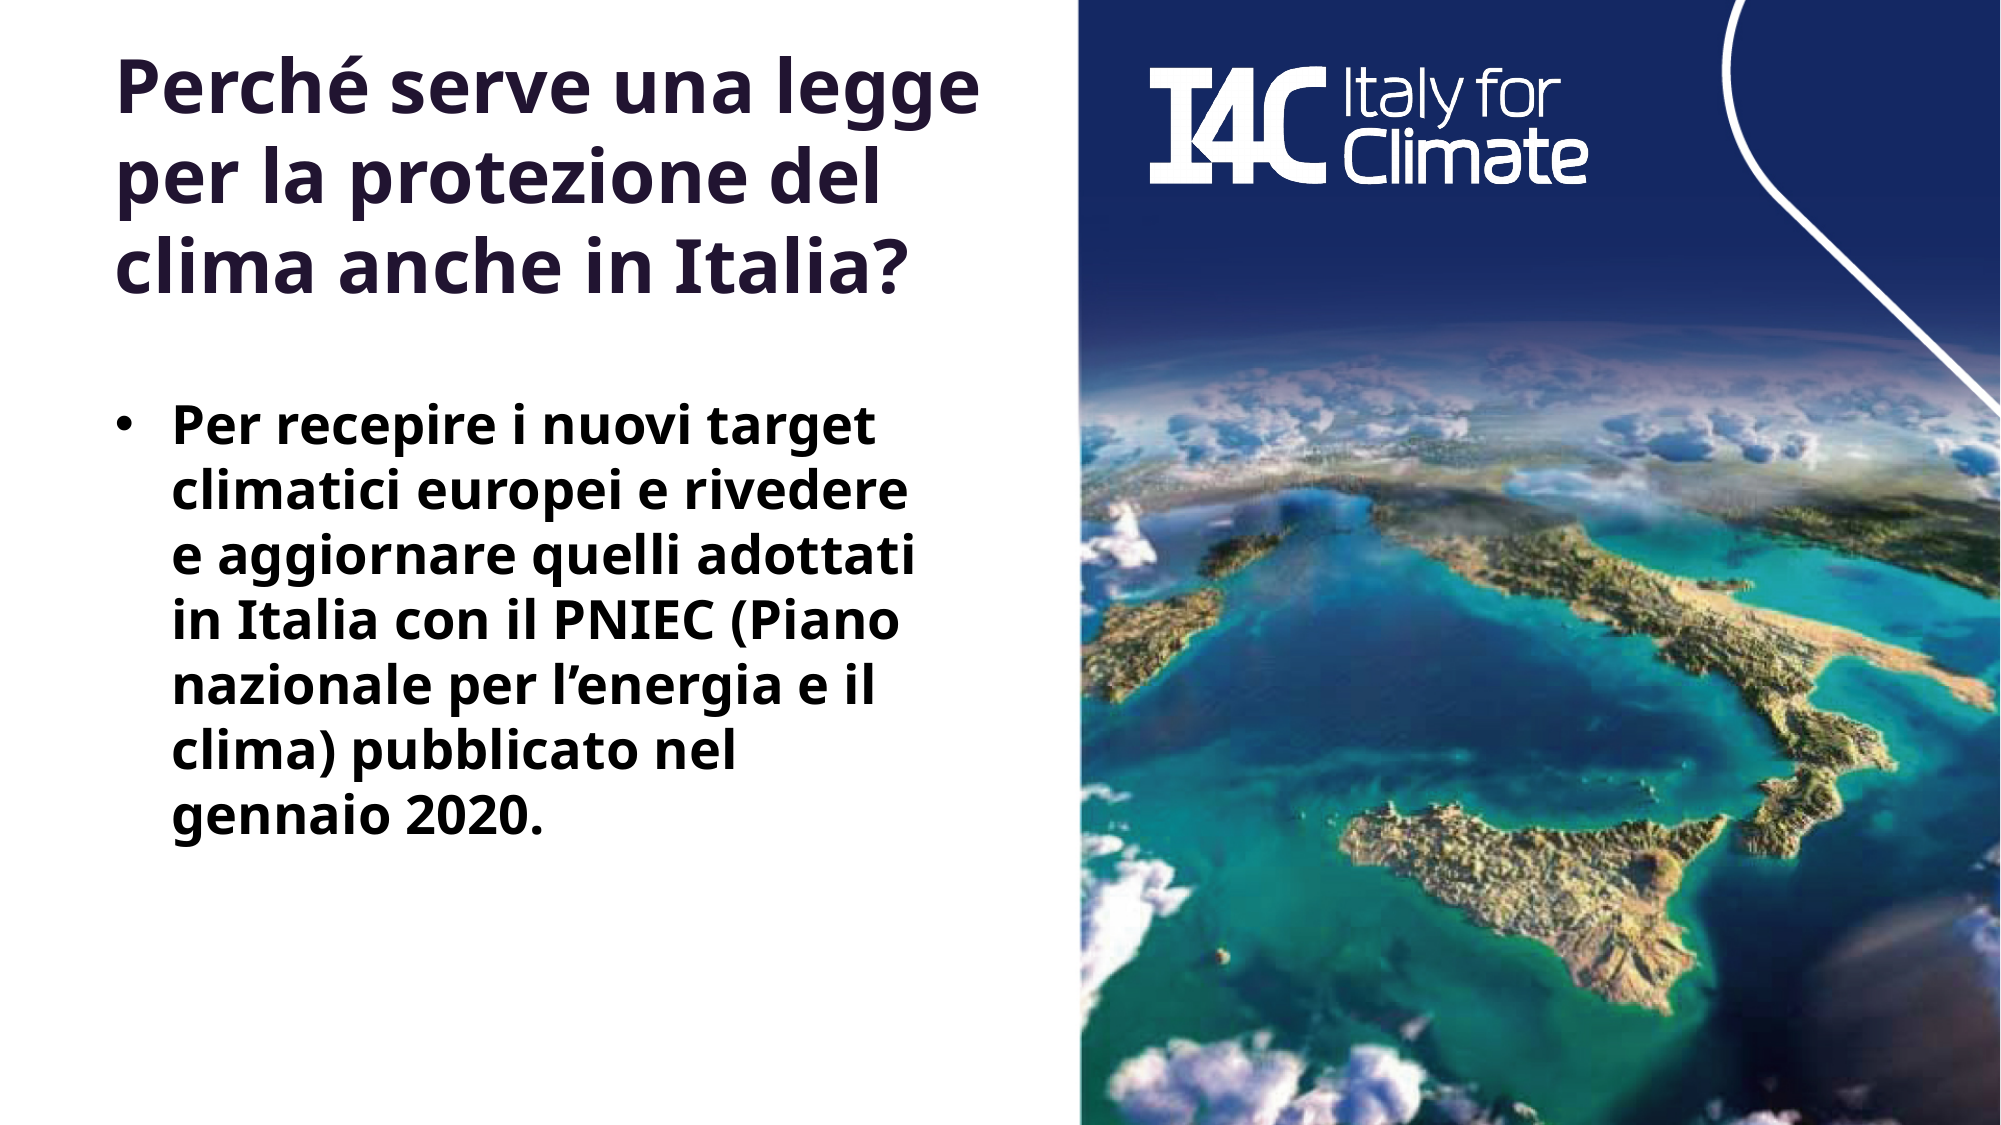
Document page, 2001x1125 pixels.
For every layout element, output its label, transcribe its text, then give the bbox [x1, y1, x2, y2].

picture [0, 0, 2001, 1125]
text_box Perché serve una legge per la protezione del clima anche in Italia? [99, 80, 1041, 268]
list Per recepire i nuovi target climatici europei e rivedere e aggiornare quelli adottati in Italia con il PNIEC (Piano nazionale per l’energia e il clima) pubblicato nel gennaio 2020. [99, 382, 934, 1125]
